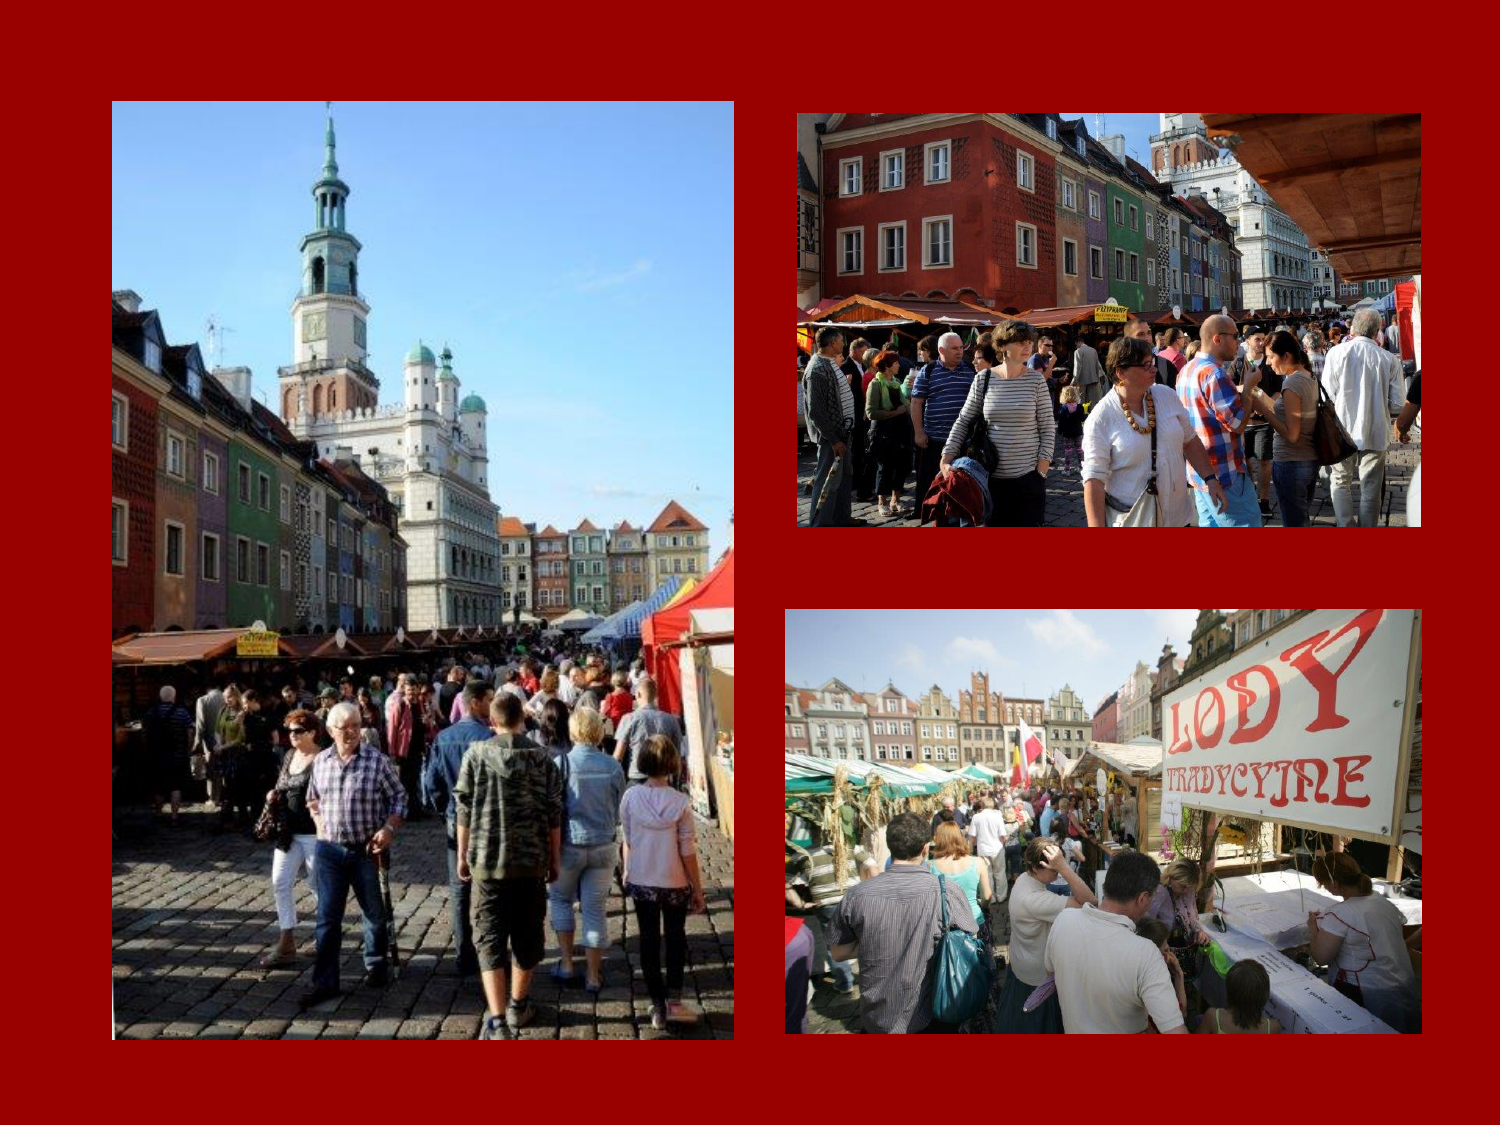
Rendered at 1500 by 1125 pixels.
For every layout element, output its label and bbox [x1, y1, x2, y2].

picture [785, 609, 1422, 1034]
picture [111, 101, 735, 1040]
picture [796, 113, 1421, 528]
